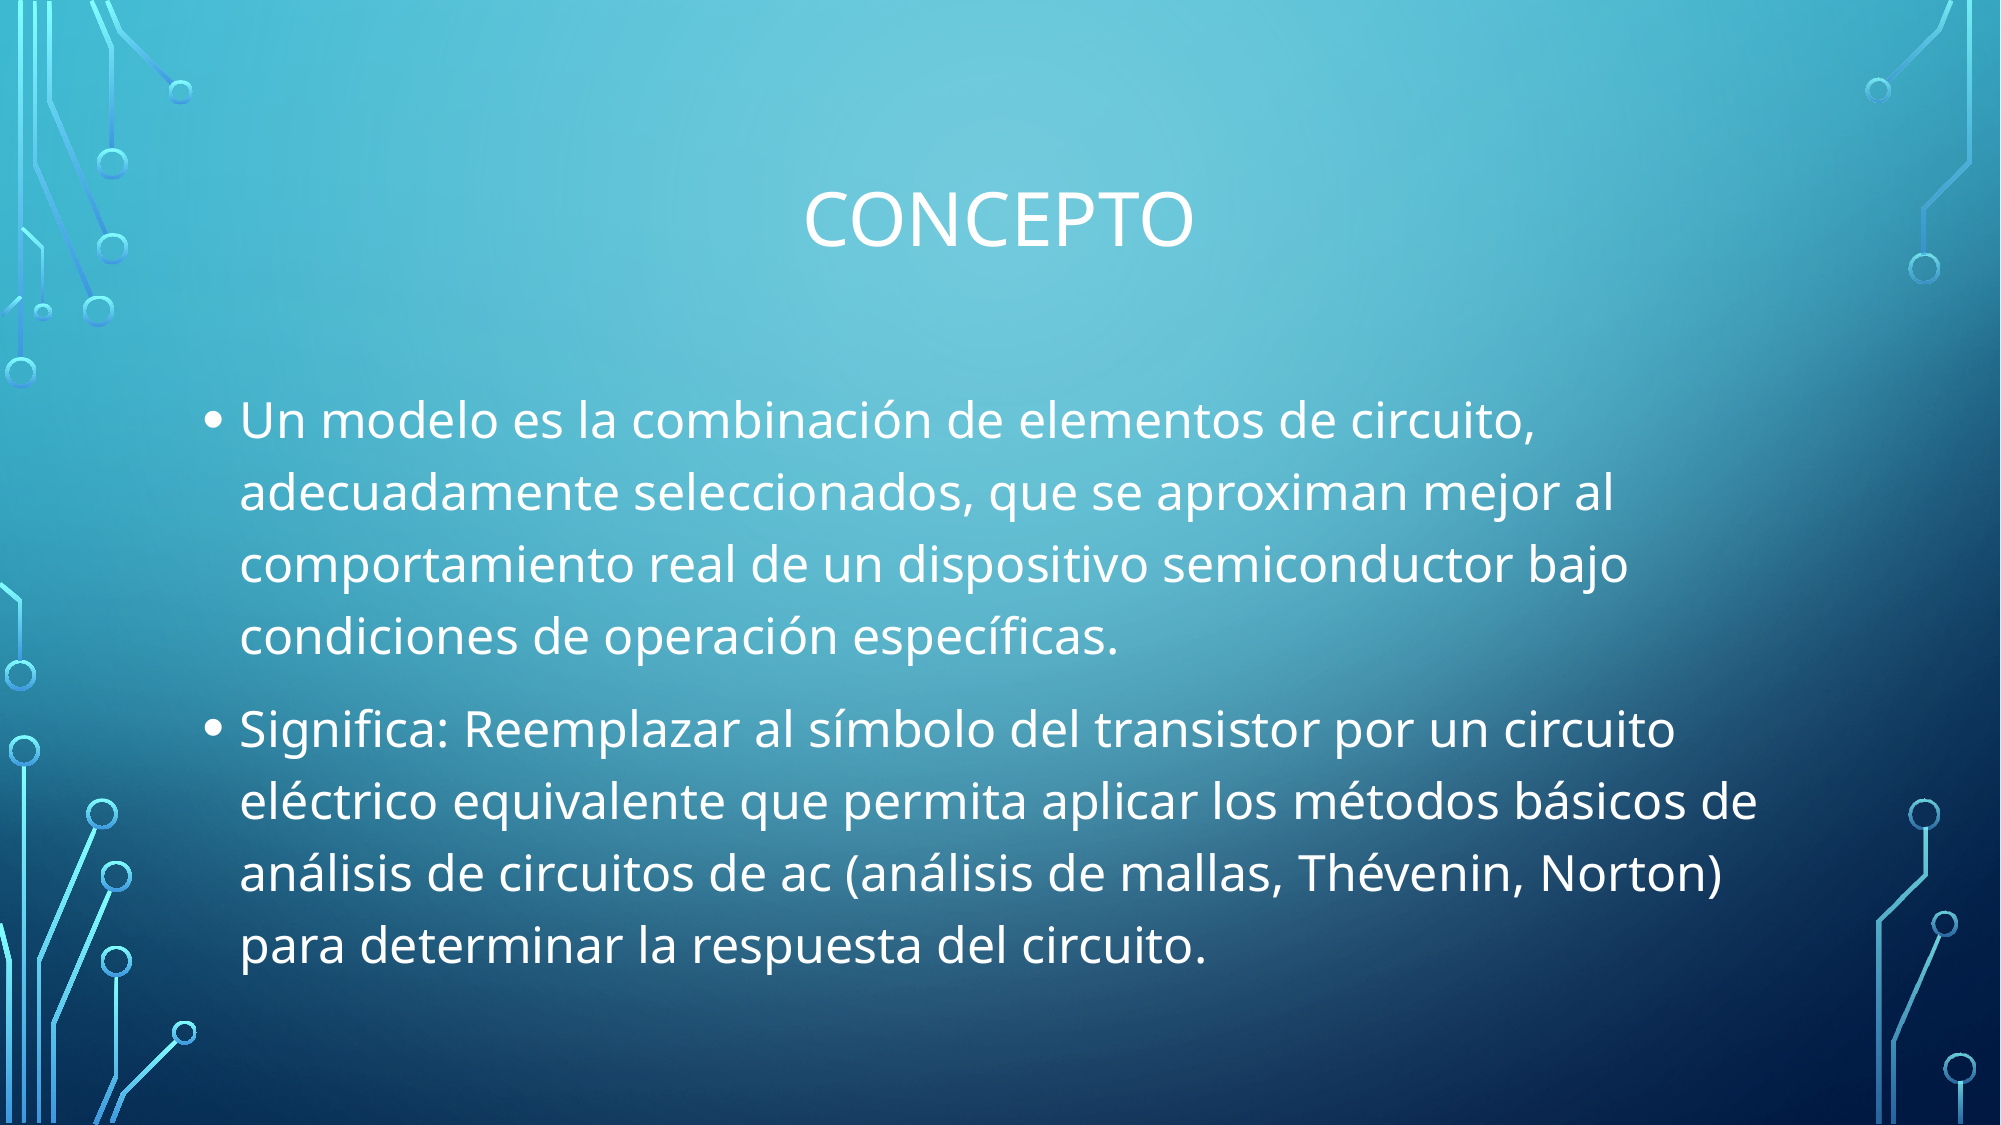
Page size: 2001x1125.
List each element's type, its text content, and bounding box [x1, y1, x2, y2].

title concepto [187, 101, 1813, 344]
list Un modelo es la combinación de elementos de circuito, adecuadamente seleccionados, que se aproximan mejor al comportamiento real de un dispositivo semiconductor bajo condiciones de operación específicas. Significa: Reemplazar al símbolo del transistor por un circuito eléctrico equivalente que permita aplicar los métodos básicos de análisis de circuitos de ac (análisis de mallas, Thévenin, Norton) para determinar la respuesta del circuito. [187, 369, 1813, 950]
